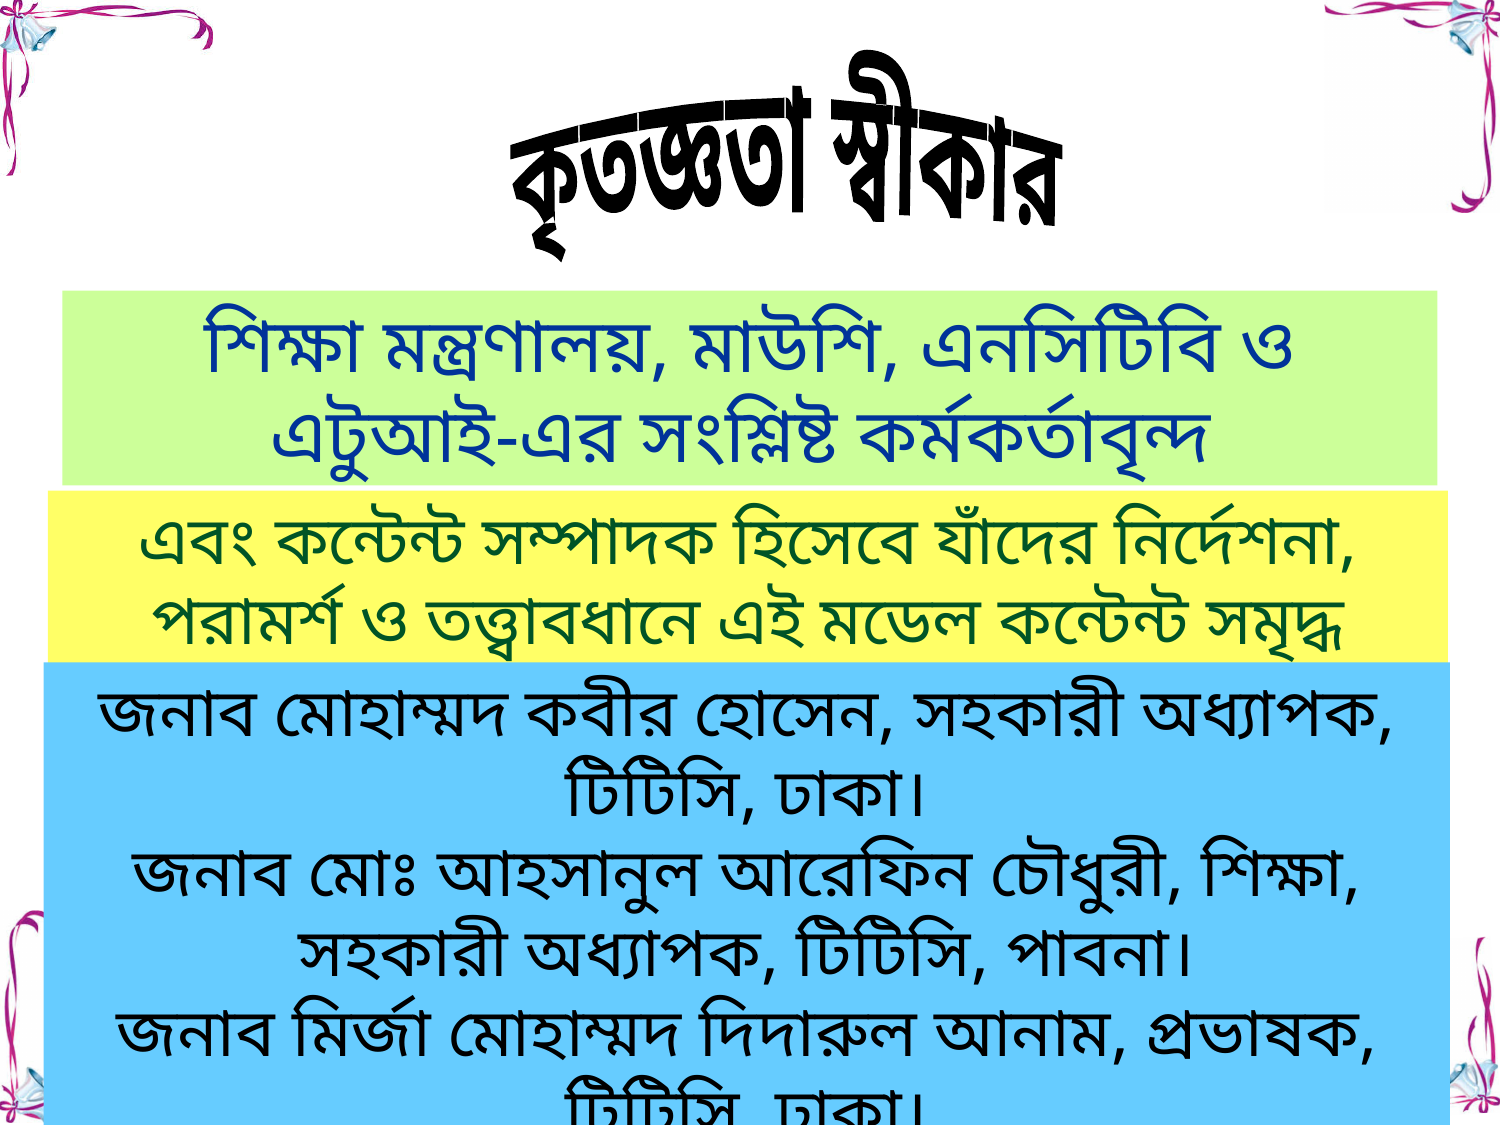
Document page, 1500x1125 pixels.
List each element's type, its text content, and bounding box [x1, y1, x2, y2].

picture [1450, 937, 1500, 1115]
picture [0, 0, 213, 176]
picture [0, 911, 43, 1122]
picture [1325, 0, 1500, 212]
text_box এবং কন্টেন্ট সম্পাদক হিসেবে যাঁদের নির্দেশনা, পরামর্শ ও তত্ত্বাবধানে এই মডেল কন্টেন্ট সমৃদ্ধ হয়েছে তারা হলেন- [47, 490, 1448, 662]
text_box জনাব মোহাম্মদ কবীর হোসেন, সহকারী অধ্যাপক, টিটিসি, ঢাকা। জনাব মোঃ আহসানুল আরেফিন চৌধুরী, শিক্ষা, সহকারী অধ্যাপক, টিটিসি, পাবনা। জনাব মির্জা মোহাম্মদ দিদারুল আনাম, প্রভাষক, টিটিসি, ঢাকা। মো. সাজ্জাদ হোসেন খান, প্রভাষক (শিক্ষা) টিটিসি, খুলনা। [43, 662, 1450, 1125]
text_box শিক্ষা মন্ত্রণালয়, মাউশি, এনসিটিবি ও এটুআই-এর সংশ্লিষ্ট কর্মকর্তাবৃন্দ [62, 290, 1438, 486]
